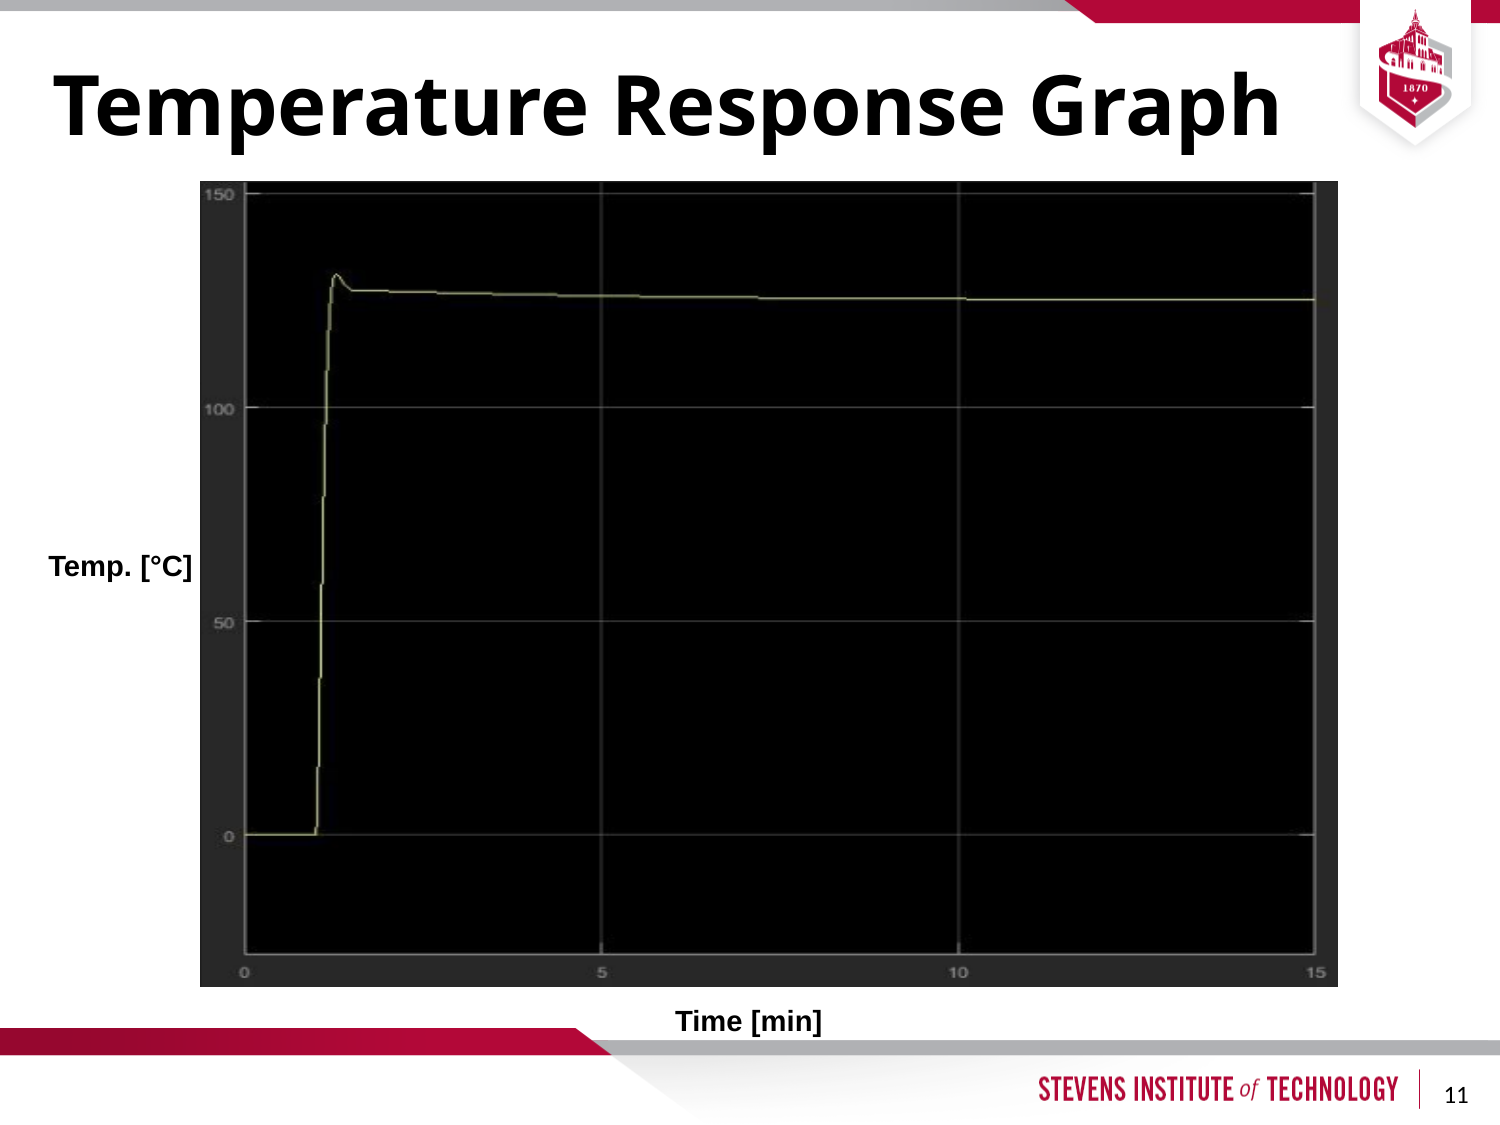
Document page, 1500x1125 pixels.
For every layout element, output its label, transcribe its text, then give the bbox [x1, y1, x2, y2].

slide_number 11 [1428, 1071, 1490, 1108]
title Temperature Response Graph [37, 45, 1338, 154]
picture [0, 0, 1500, 160]
text_box Time [min] [659, 996, 861, 1027]
picture [199, 180, 1338, 988]
text_box Temp. [°C] [33, 532, 194, 596]
picture [0, 1028, 1500, 1125]
